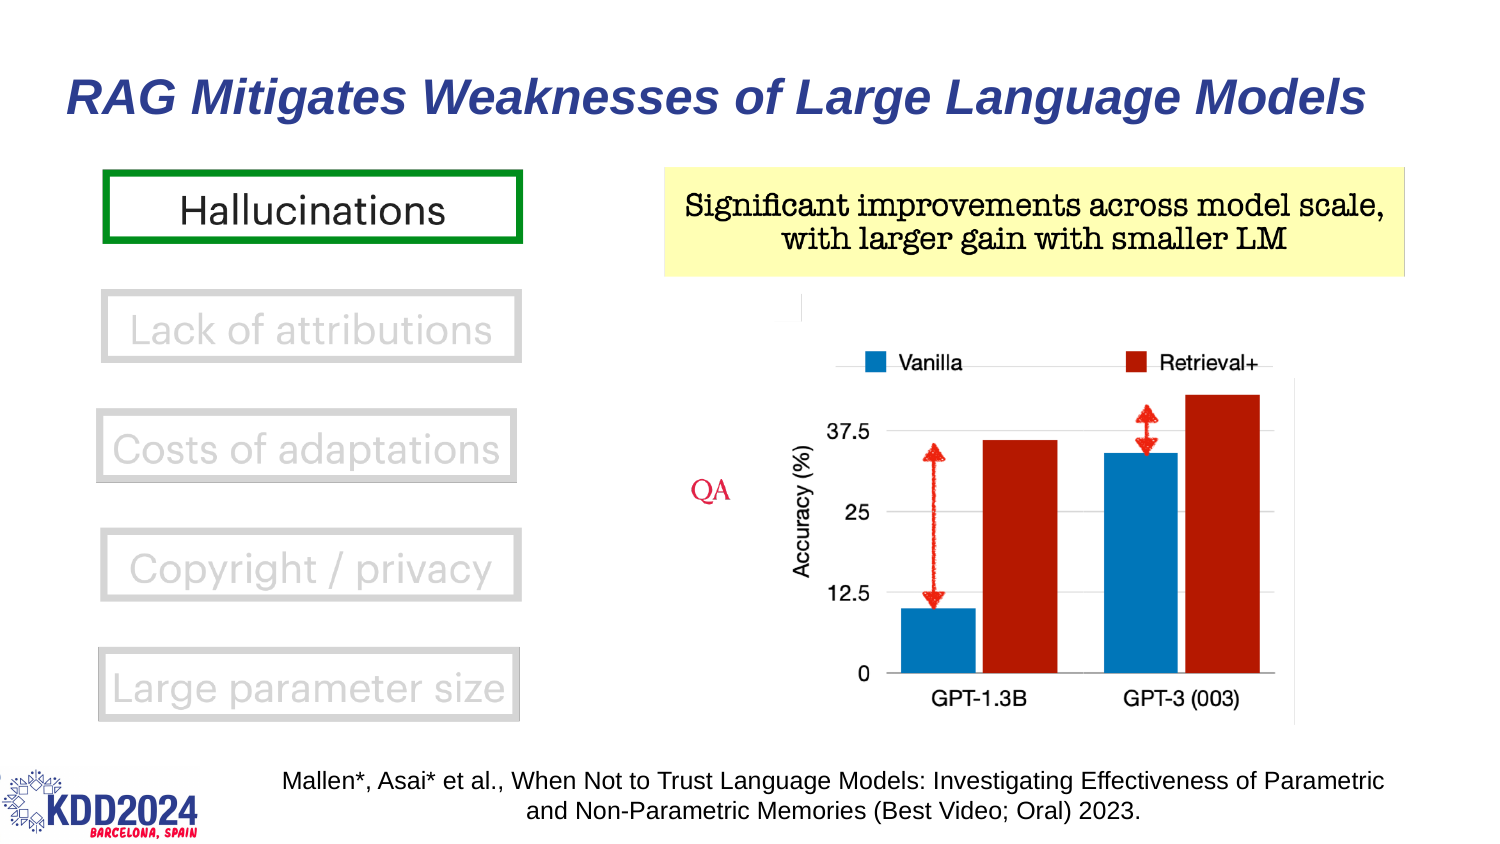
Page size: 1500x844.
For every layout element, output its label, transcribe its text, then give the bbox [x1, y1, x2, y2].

text_box Mallen*, Asai* et al., When Not to Trust Language Models: Investigating Effectiveness of Parametric and Non-Parametric Memories (Best Video; Oral) 2023. [264, 749, 1405, 840]
title RAG Mitigates Weaknesses of Large Language Models [51, 48, 1449, 142]
picture [94, 166, 1406, 725]
picture [0, 766, 201, 844]
